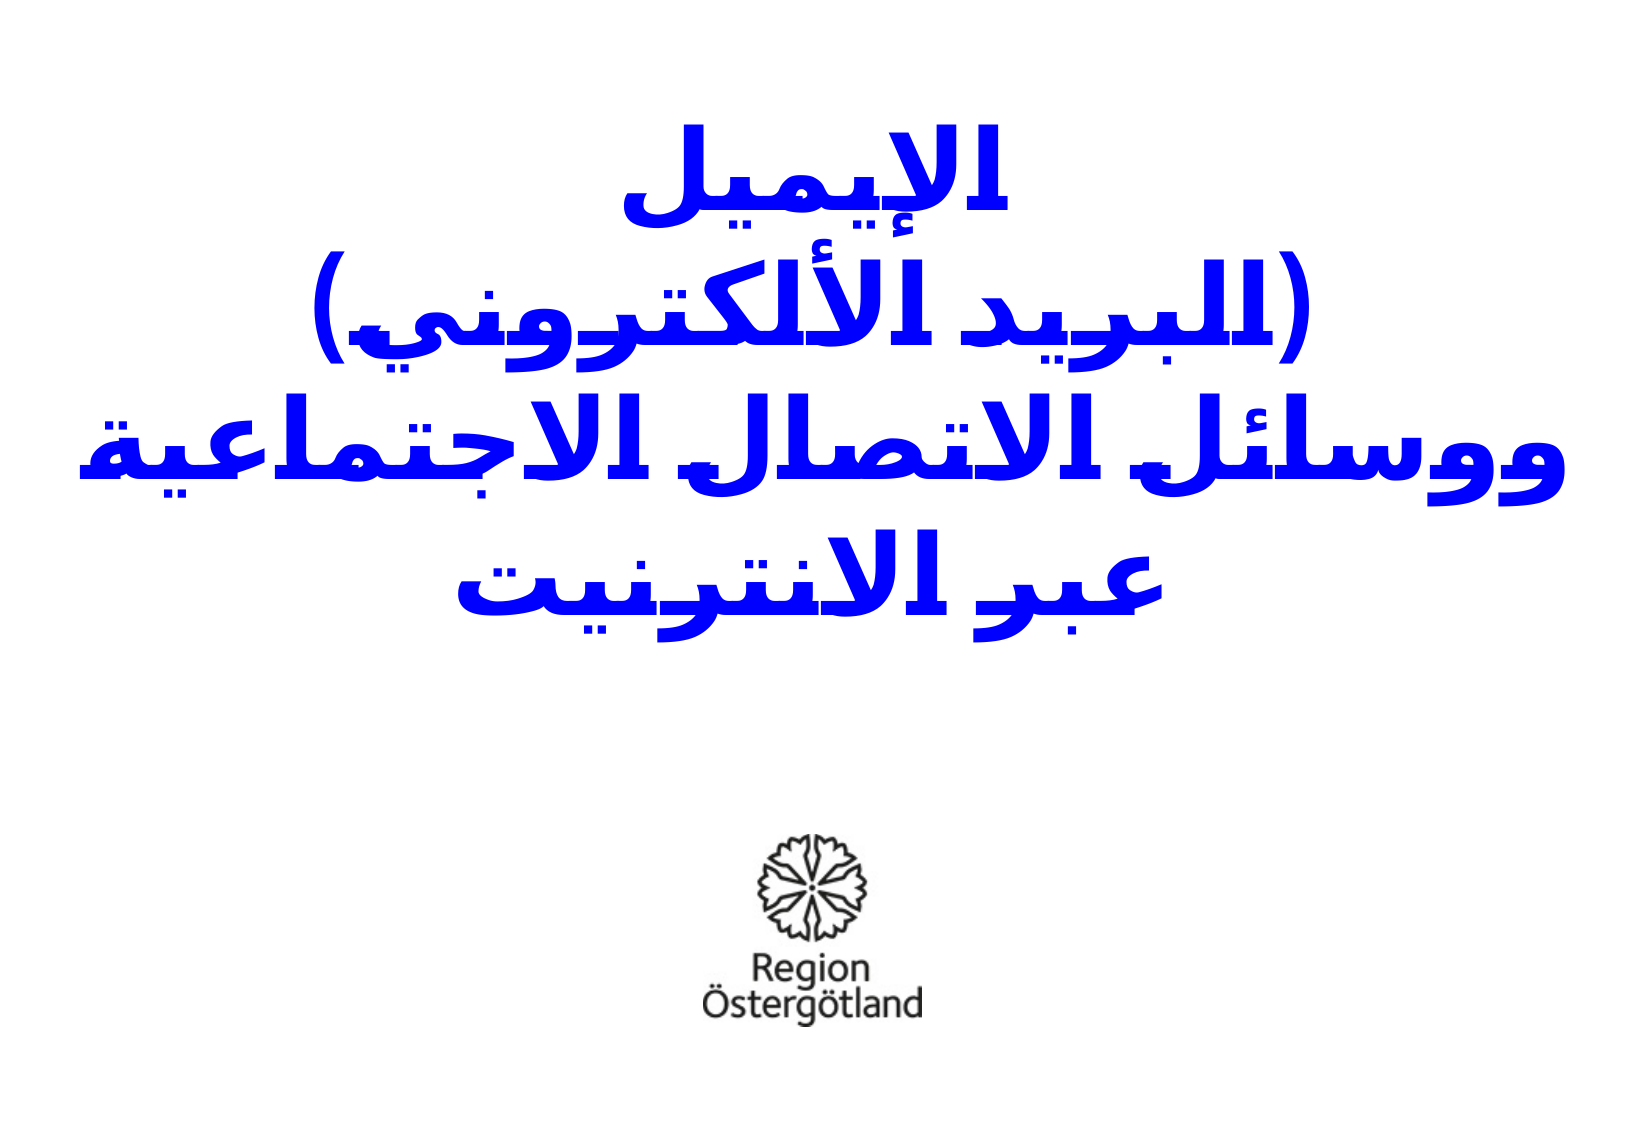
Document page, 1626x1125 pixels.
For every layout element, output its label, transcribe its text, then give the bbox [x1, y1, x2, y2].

text_box الإيميل (البريد الألكتروني) ووسائل الاتصال الاجتماعية عبر الانترنيت [0, 89, 1625, 645]
picture [702, 833, 922, 1027]
